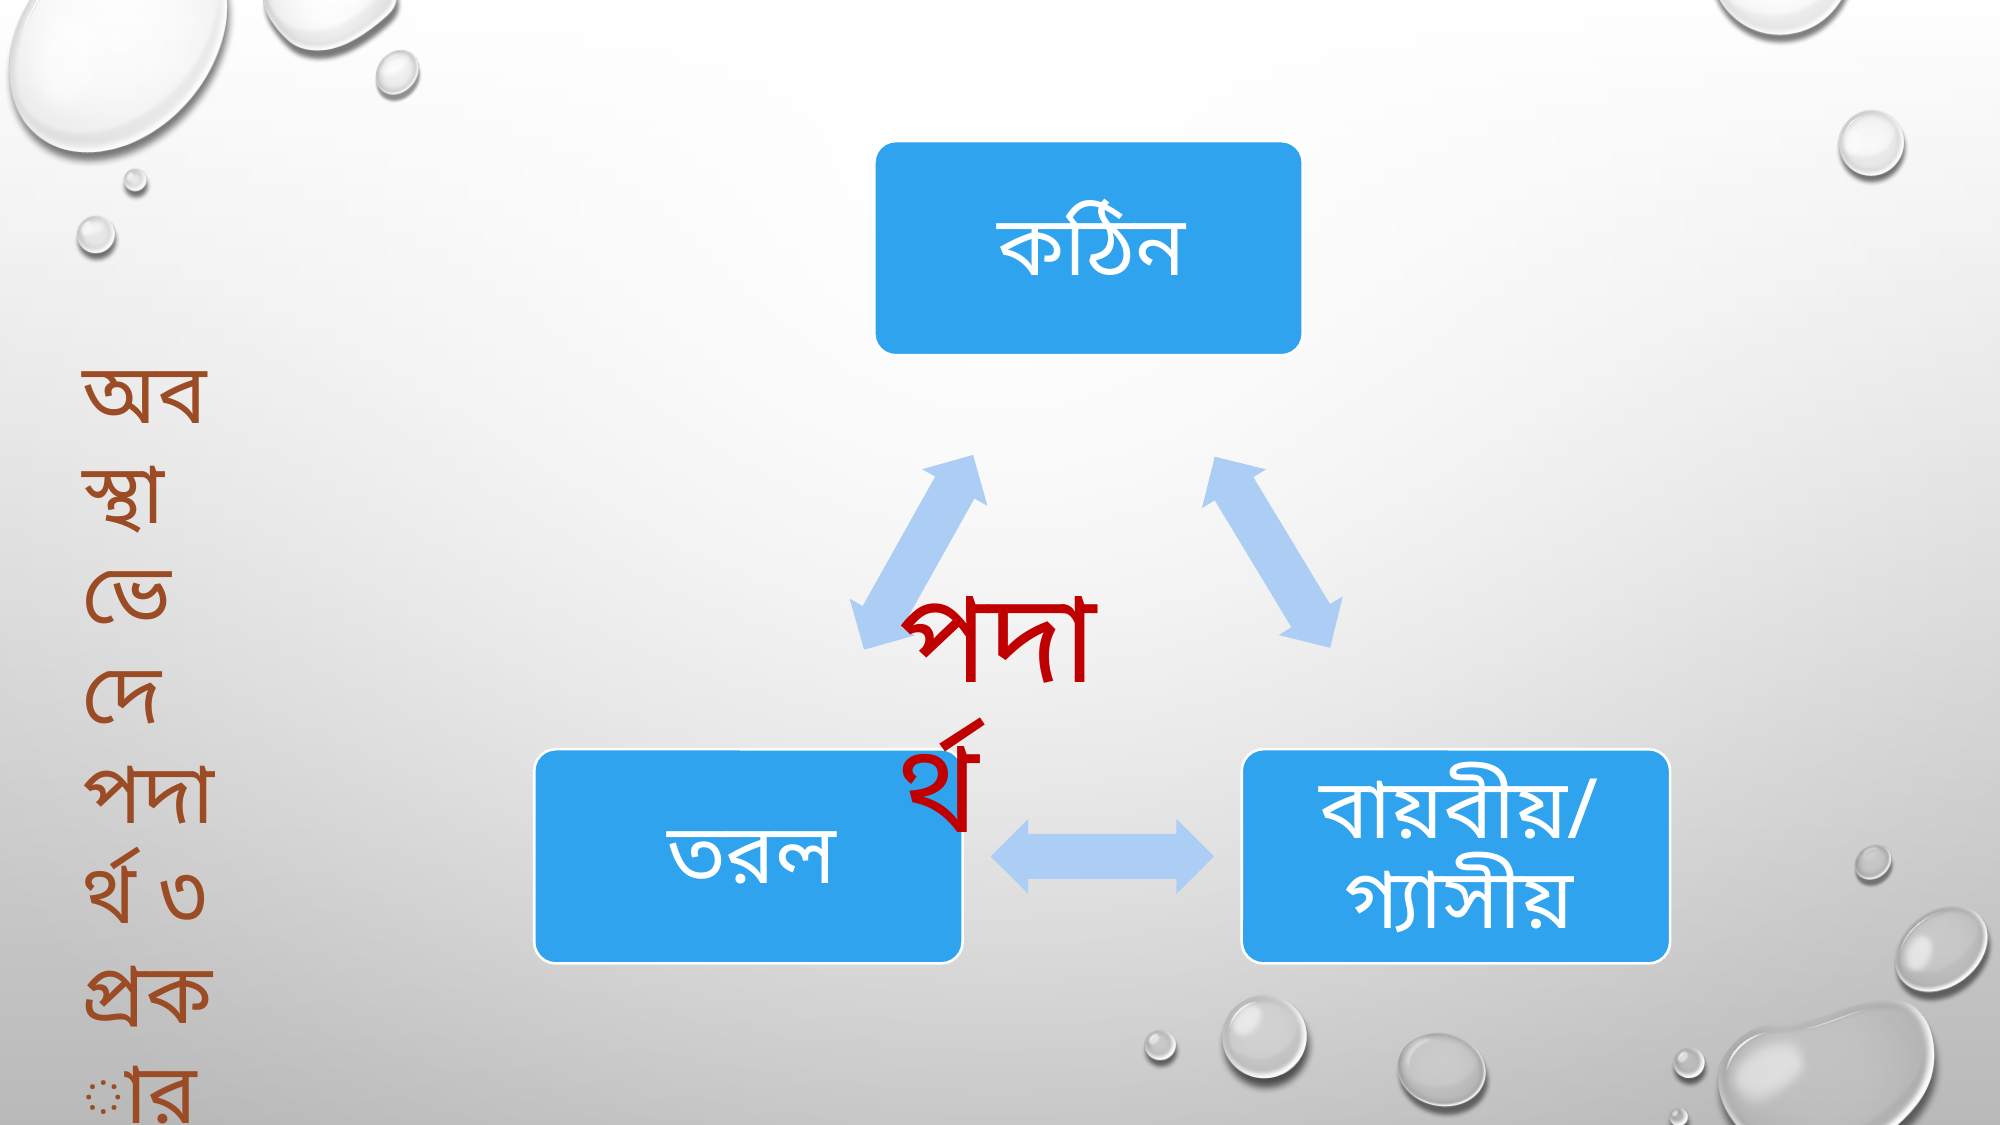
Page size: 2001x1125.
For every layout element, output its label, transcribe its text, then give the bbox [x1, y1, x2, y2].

picture [0, 0, 2000, 1125]
text_box অবস্থা ভেদে পদার্থ ৩ প্রকার [68, 333, 244, 1125]
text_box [435, 136, 1770, 964]
